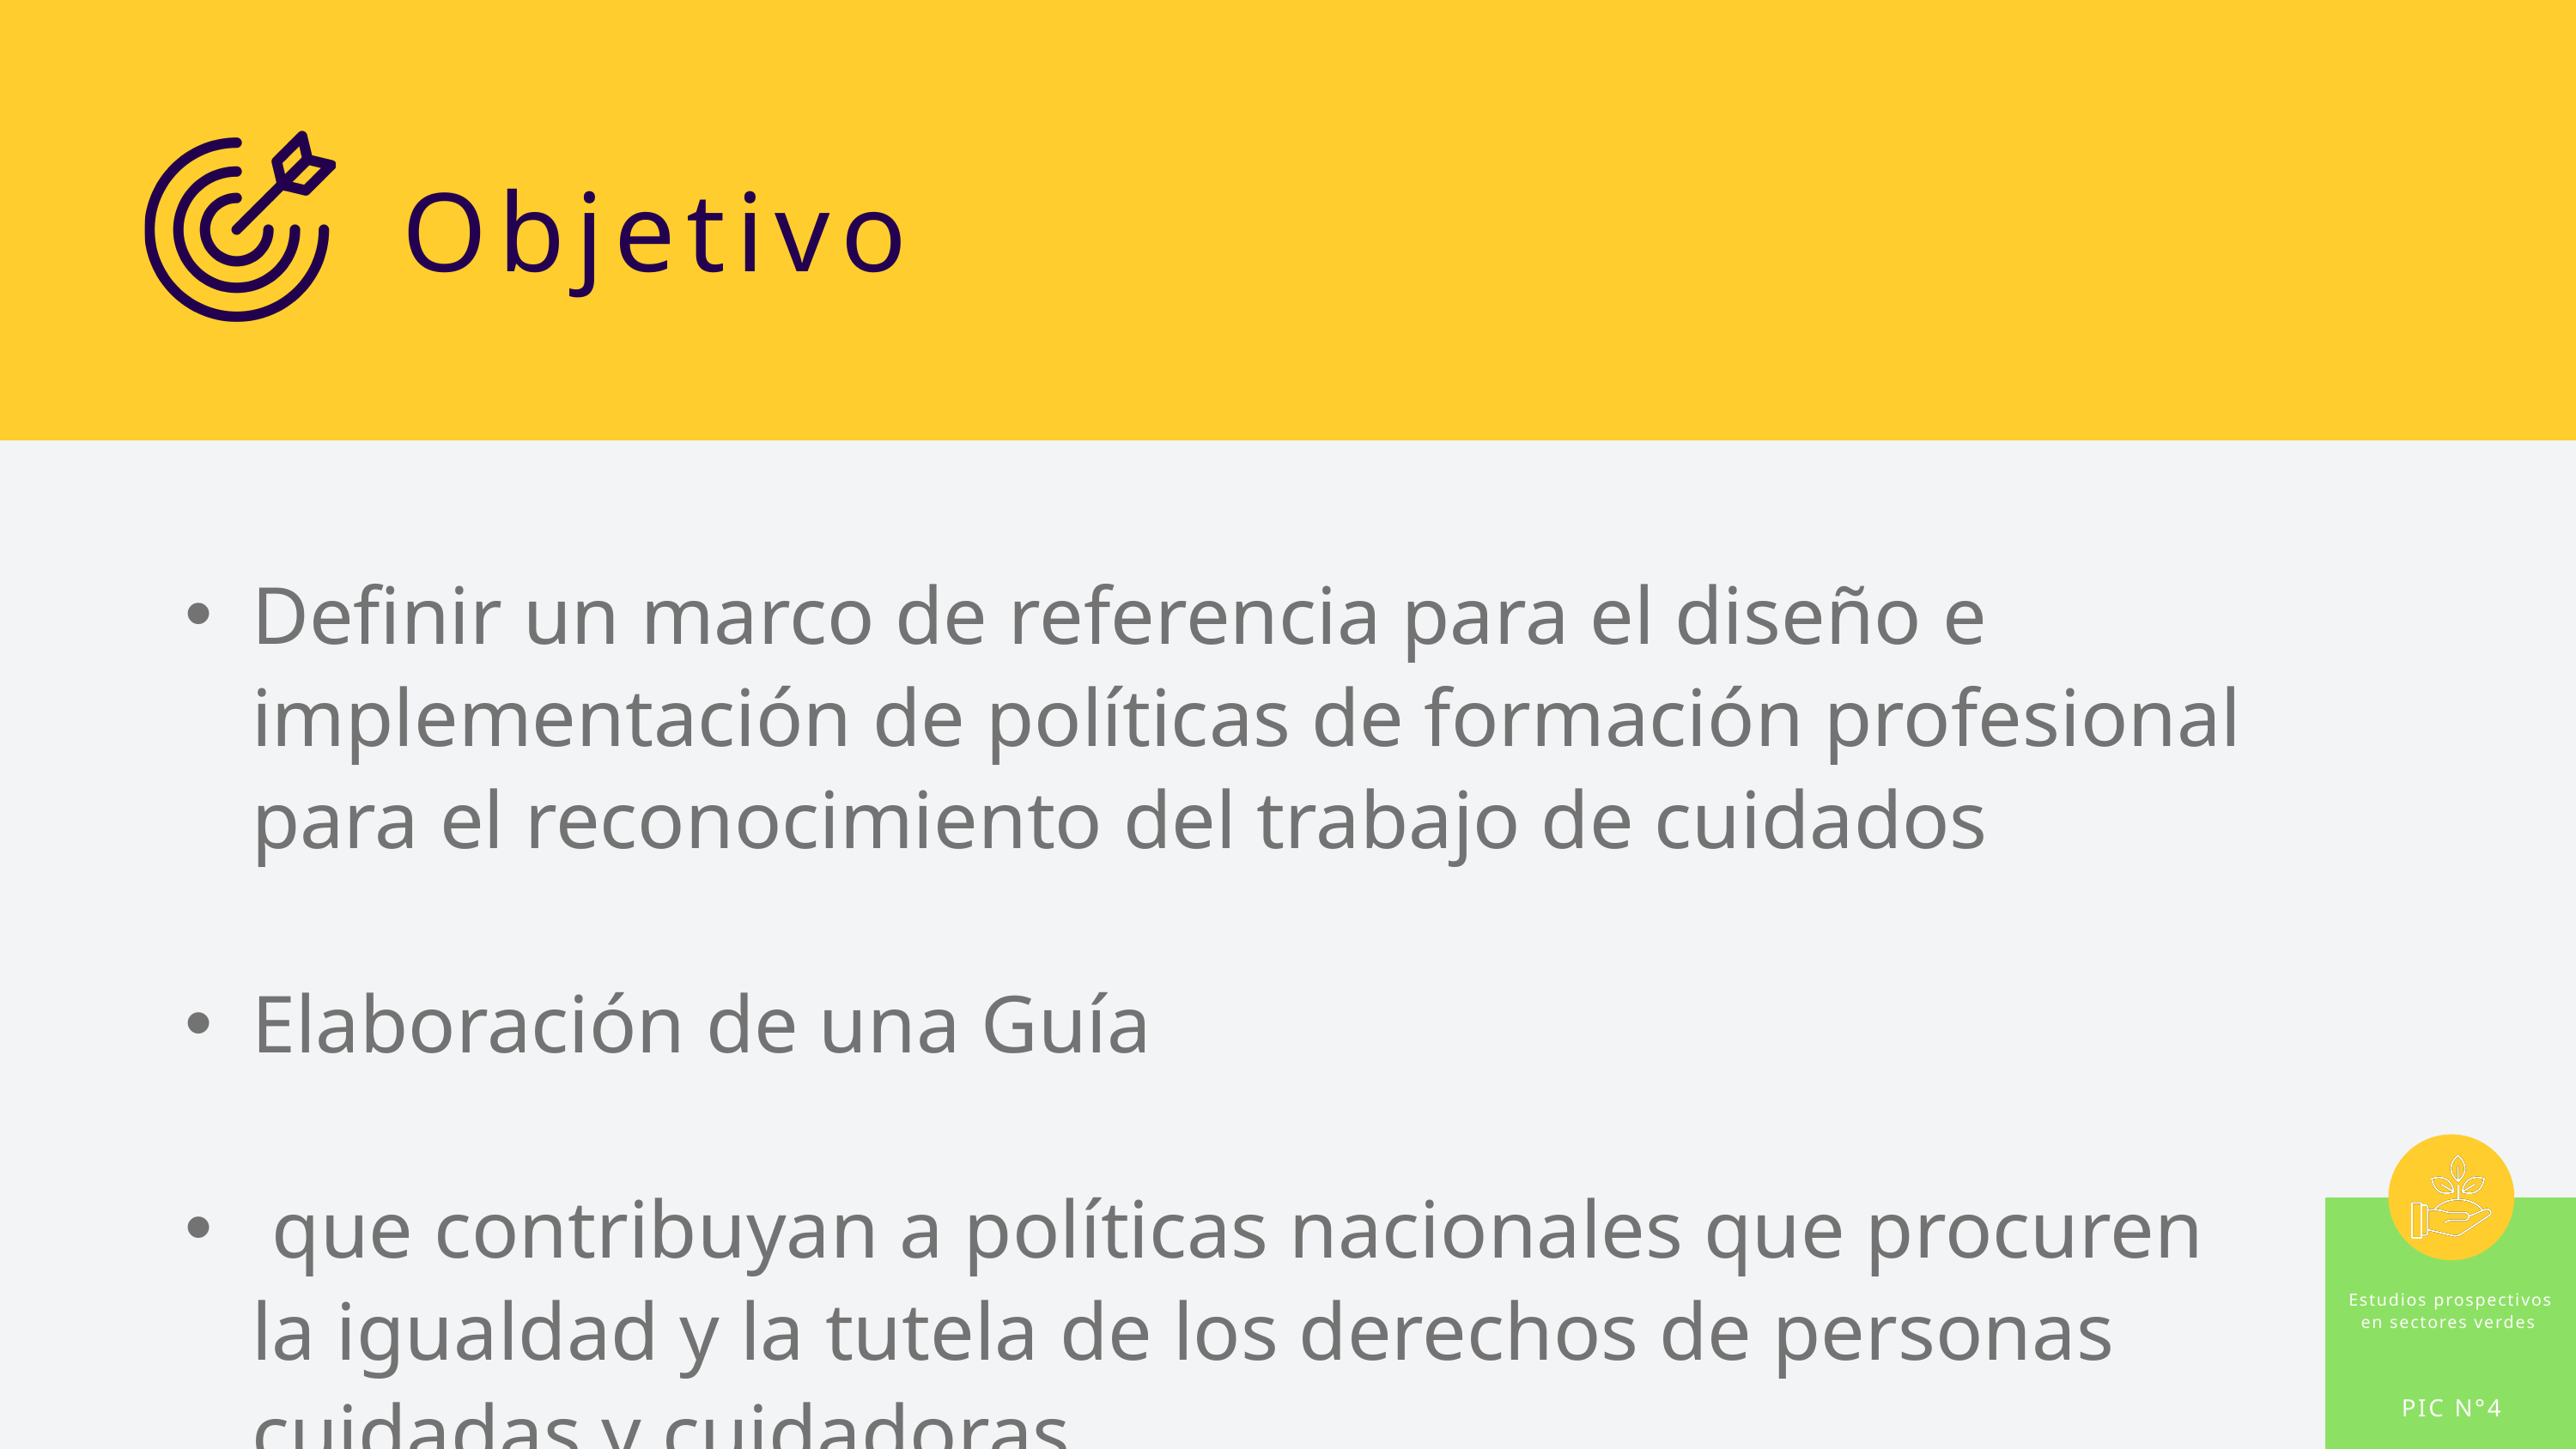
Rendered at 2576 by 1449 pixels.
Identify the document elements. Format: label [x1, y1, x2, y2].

text_box [2324, 1134, 2576, 1449]
text_box [0, 0, 2576, 441]
text_box [0, 451, 2576, 1449]
